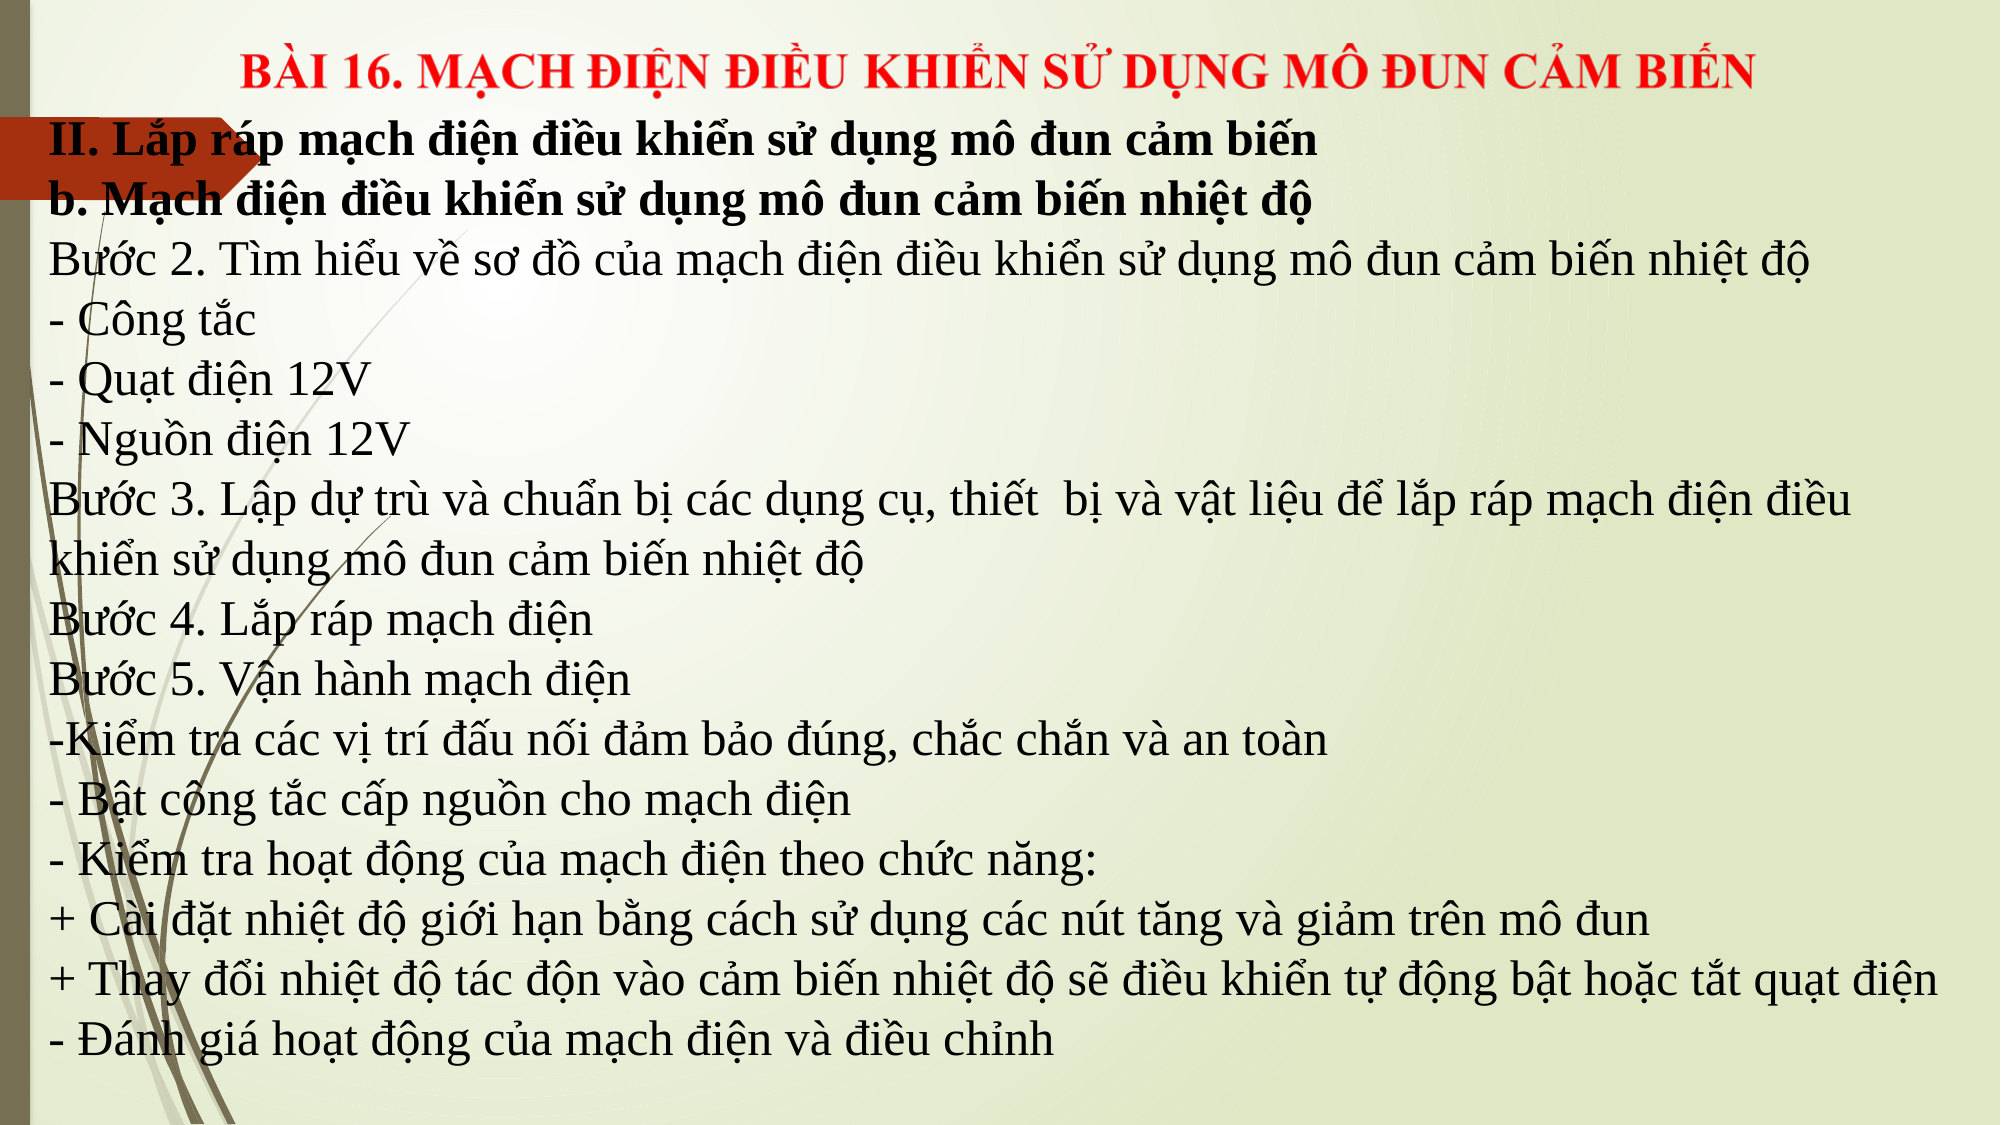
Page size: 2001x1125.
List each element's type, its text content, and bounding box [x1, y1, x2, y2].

picture [208, 24, 1797, 131]
text_box II. Lắp ráp mạch điện điều khiển sử dụng mô đun cảm biến b. Mạch điện điều khiển sử dụng mô đun cảm biến nhiệt độ Bước 2. Tìm hiểu về sơ đồ của mạch điện điều khiển sử dụng mô đun cảm biến nhiệt độ - Công tắc - Quạt điện 12V - Nguồn điện 12V Bước 3. Lập dự trù và chuẩn bị các dụng cụ, thiết bị và vật liệu để lắp ráp mạch điện điều khiển sử dụng mô đun cảm biến nhiệt độ Bước 4. Lắp ráp mạch điện Bước 5. Vận hành mạch điện -Kiểm tra các vị trí đấu nối đảm bảo đúng, chắc chắn và an toàn - Bật công tắc cấp nguồn cho mạch điện - Kiểm tra hoạt động của mạch điện theo chức năng: + Cài đặt nhiệt độ giới hạn bằng cách sử dụng các nút tăng và giảm trên mô đun + Thay đổi nhiệt độ tác độn vào cảm biến nhiệt độ sẽ điều khiển tự động bật hoặc tắt quạt điện - Đánh giá hoạt động của mạch điện và điều chỉnh [33, 98, 1972, 1073]
